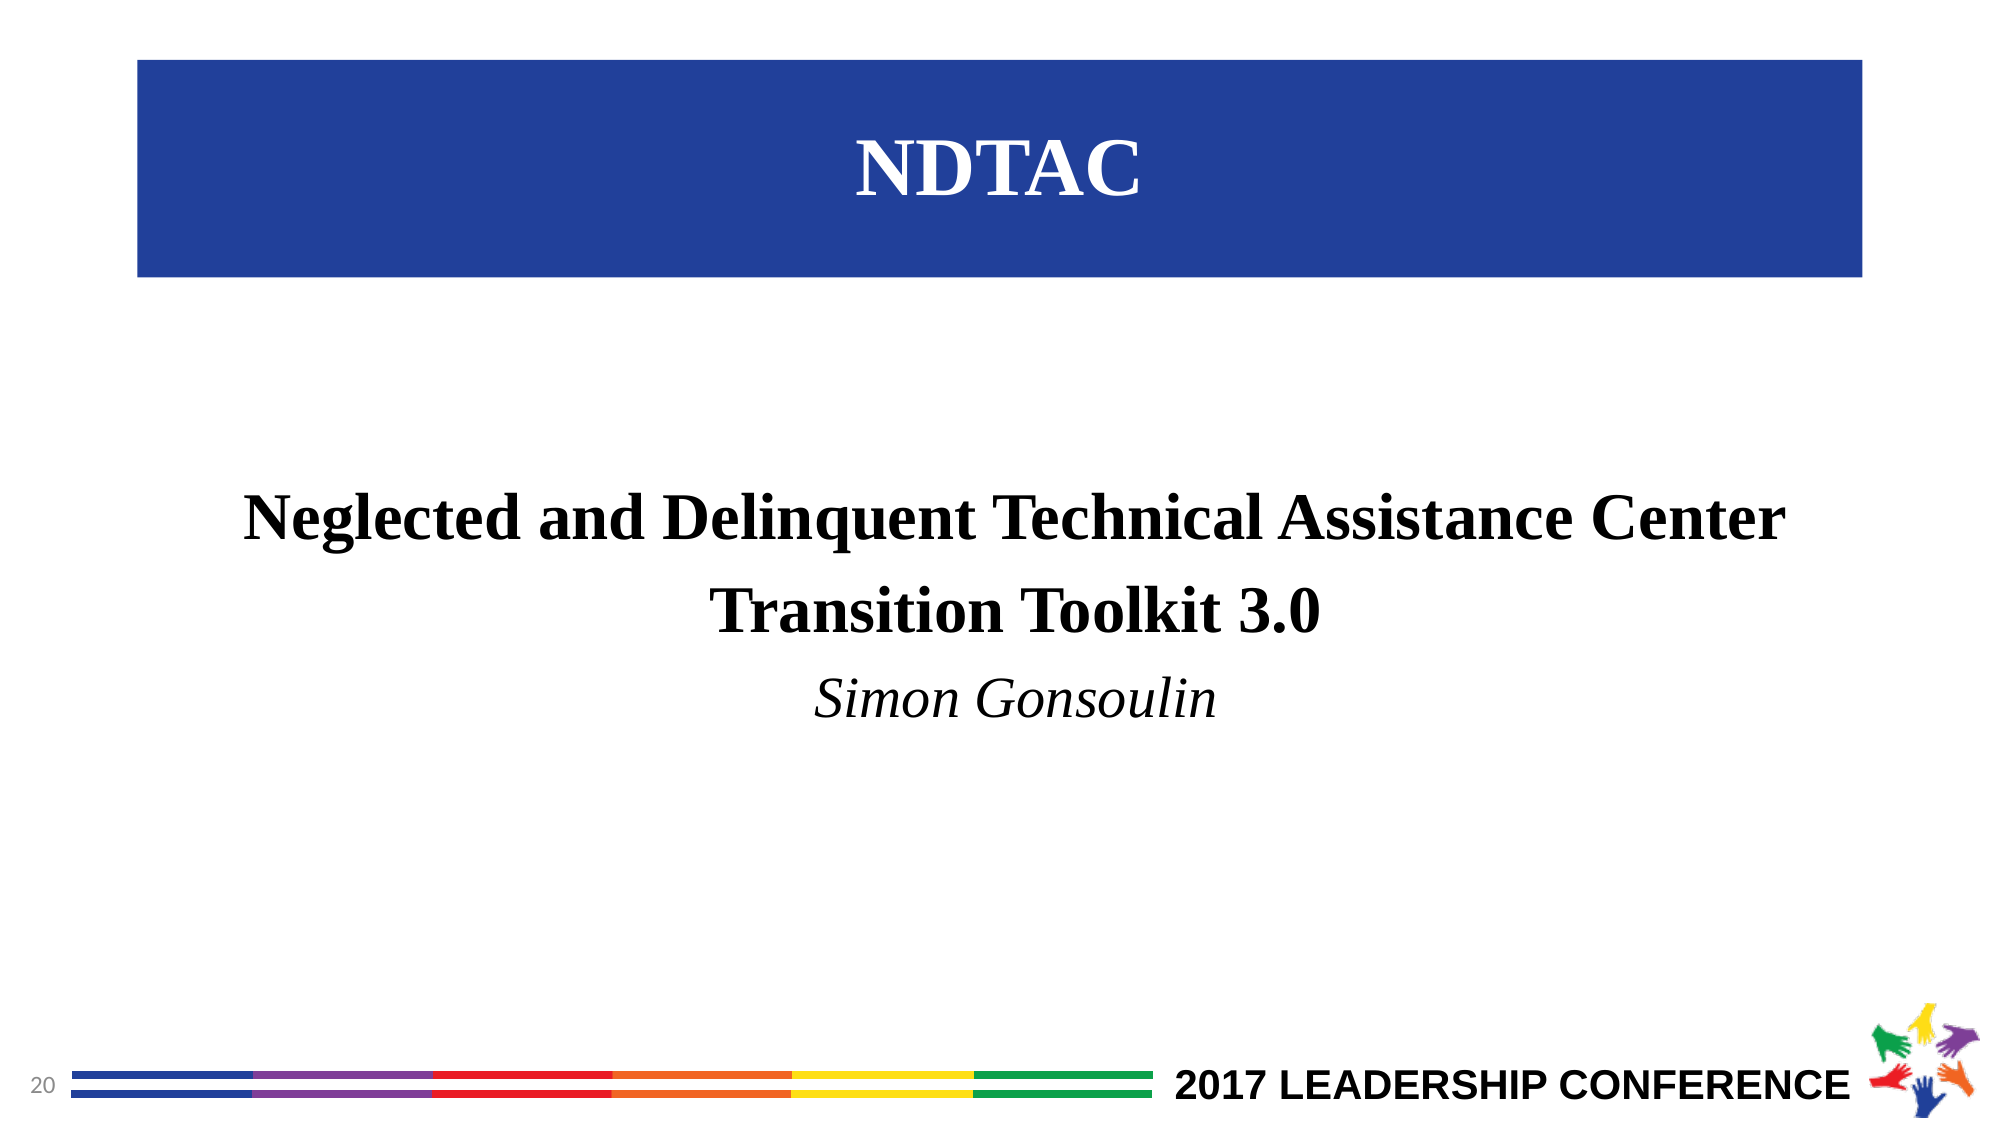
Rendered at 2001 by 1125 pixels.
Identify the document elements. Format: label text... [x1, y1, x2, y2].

title NDTAC [137, 59, 1863, 278]
list Neglected and Delinquent Technical Assistance Center Transition Toolkit 3.0 Simon Gonsoulin [141, 299, 1892, 1005]
picture [466, 1071, 1153, 1079]
slide_number 20 [15, 1053, 466, 1114]
picture [466, 1090, 1152, 1098]
picture [1869, 1003, 1980, 1118]
